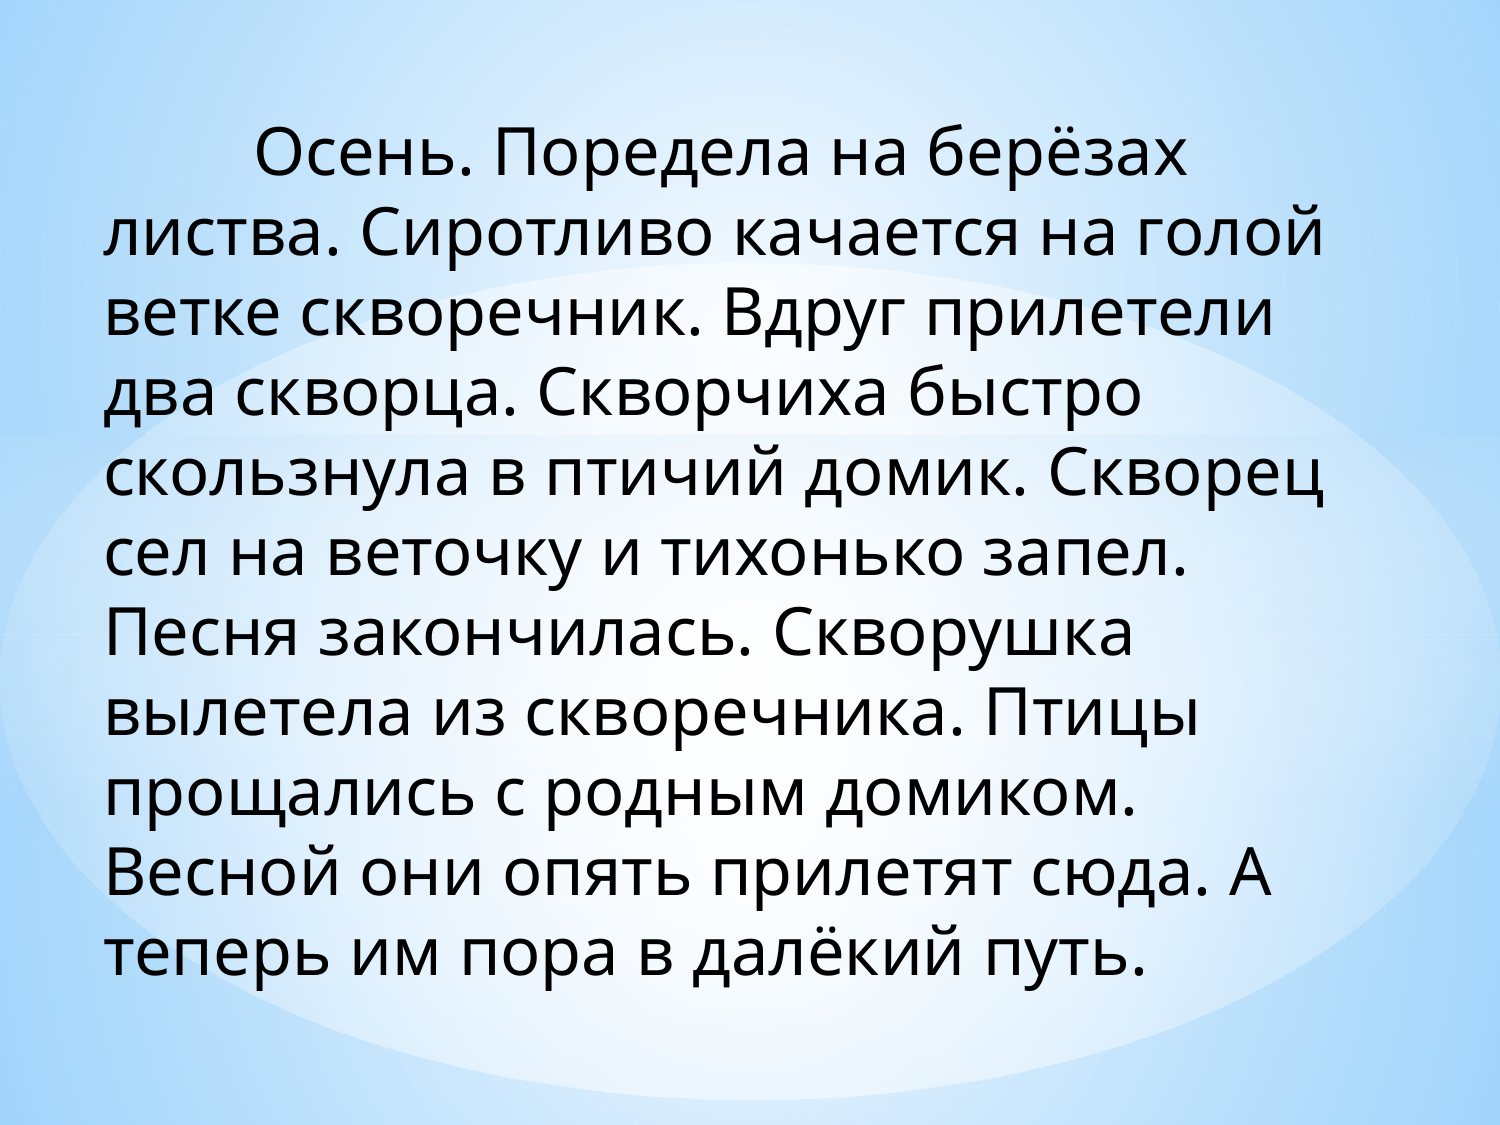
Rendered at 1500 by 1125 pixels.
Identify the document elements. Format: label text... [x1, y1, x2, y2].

text_box Осень. Поредела на берёзах листва. Сиротливо качается на голой ветке скворечник. Вдруг прилетели два скворца. Скворчиха быстро скользнула в птичий домик. Скворец сел на веточку и тихонько запел. Песня закончилась. Скворушка вылетела из скворечника. Птицы прощались с родным домиком. Весной они опять прилетят сюда. А теперь им пора в далёкий путь. [88, 101, 1412, 997]
